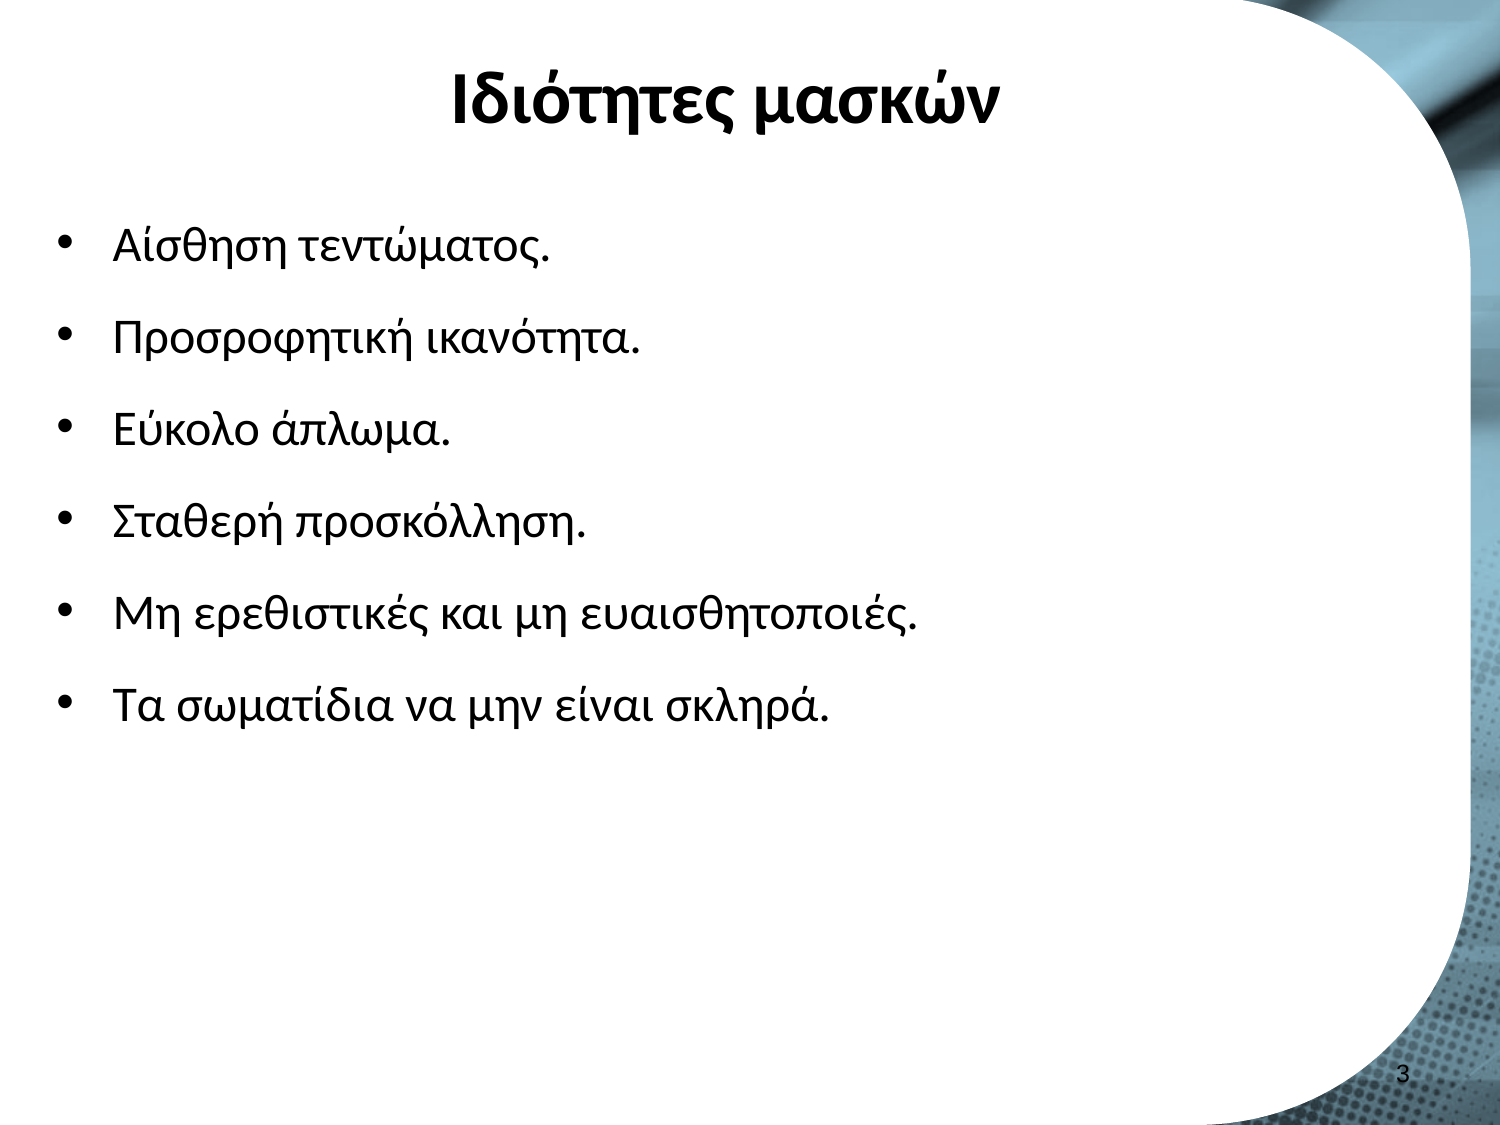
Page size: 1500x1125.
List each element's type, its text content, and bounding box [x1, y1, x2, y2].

slide_number 2 [1074, 1042, 1425, 1103]
list Αίσθηση τεντώματος. Προσροφητική ικανότητα. Εύκολο άπλωμα. Σταθερή προσκόλληση. Μη ερεθιστικές και μη ευαισθητοποιές. Τα σωματίδια να μην είναι σκληρά. [41, 196, 1412, 1024]
title Ιδιότητες μασκών [41, 19, 1412, 169]
